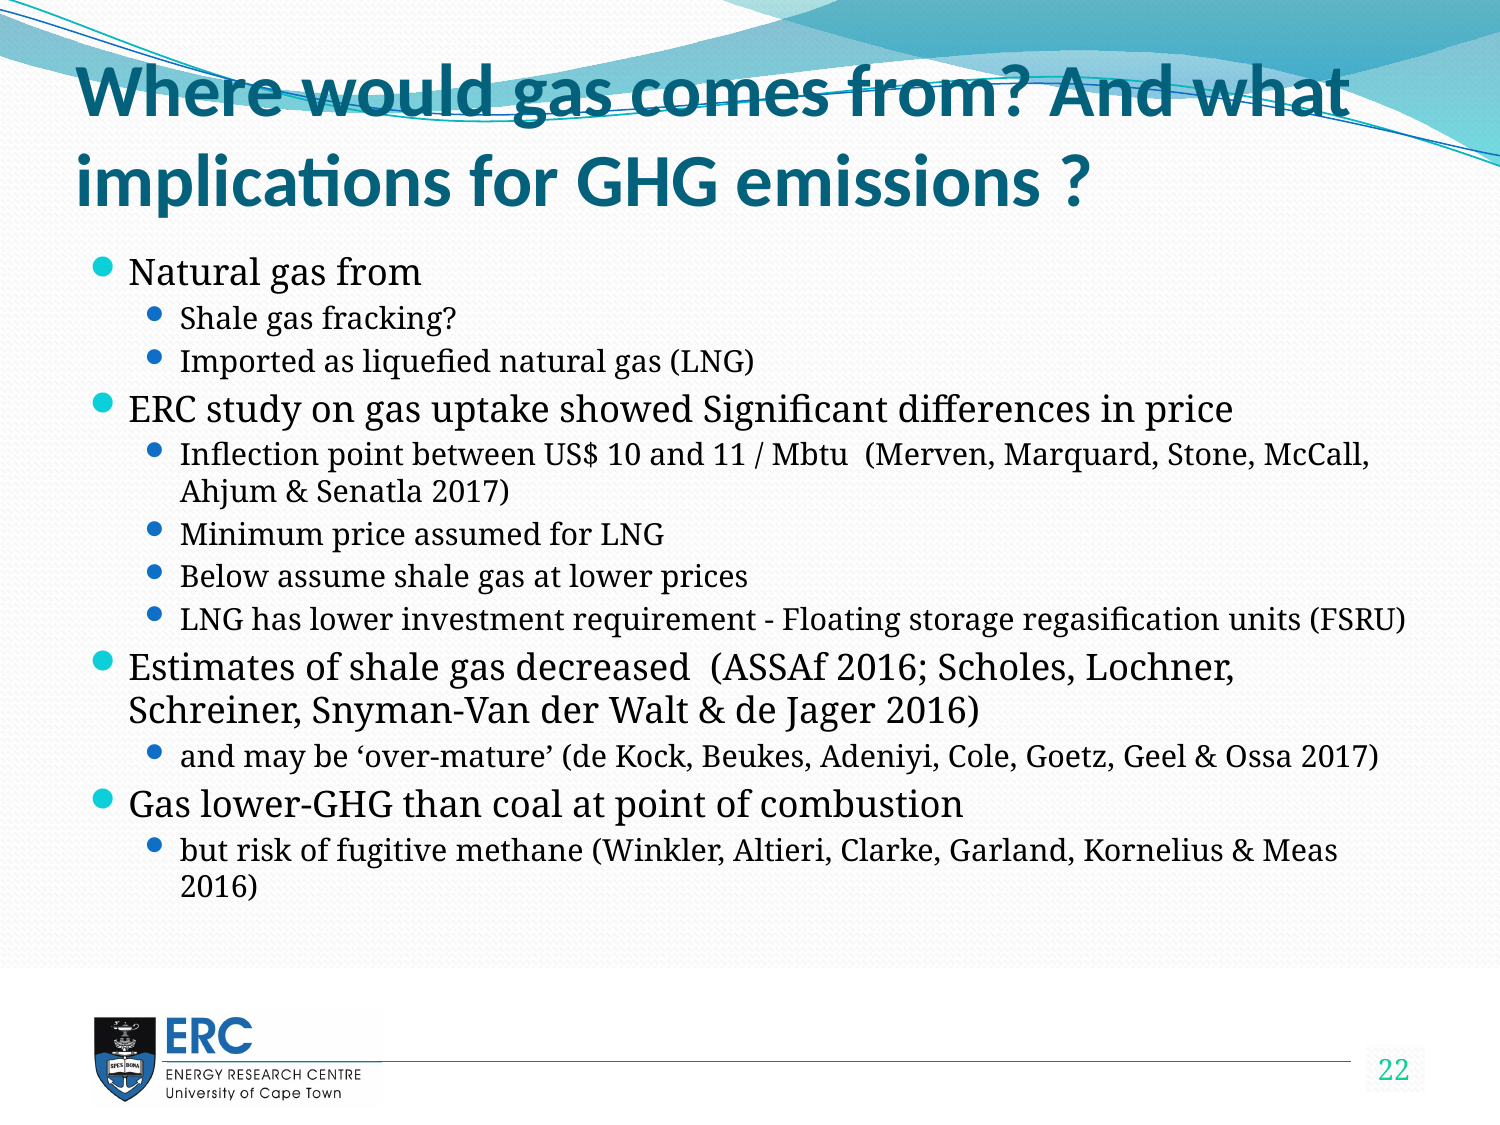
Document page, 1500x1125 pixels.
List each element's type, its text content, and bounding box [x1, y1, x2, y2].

picture [91, 1010, 382, 1109]
list Natural gas from Shale gas fracking? Imported as liquefied natural gas (LNG) ERC study on gas uptake showed Significant differences in price Inflection point between US$ 10 and 11 / Mbtu (Merven, Marquard, Stone, McCall, Ahjum & Senatla 2017) Minimum price assumed for LNG Below assume shale gas at lower prices LNG has lower investment requirement - Floating storage regasification units (FSRU) Estimates of shale gas decreased (ASSAf 2016; Scholes, Lochner, Schreiner, Snyman-Van der Walt & de Jager 2016) and may be ‘over-mature’ (de Kock, Beukes, Adeniyi, Cole, Goetz, Geel & Ossa 2017) Gas lower-GHG than coal at point of combustion but risk of fugitive methane (Winkler, Altieri, Clarke, Garland, Kornelius & Meas 2016) [75, 242, 1425, 968]
title Where would gas comes from? And what implications for GHG emissions ? [75, 97, 1425, 222]
